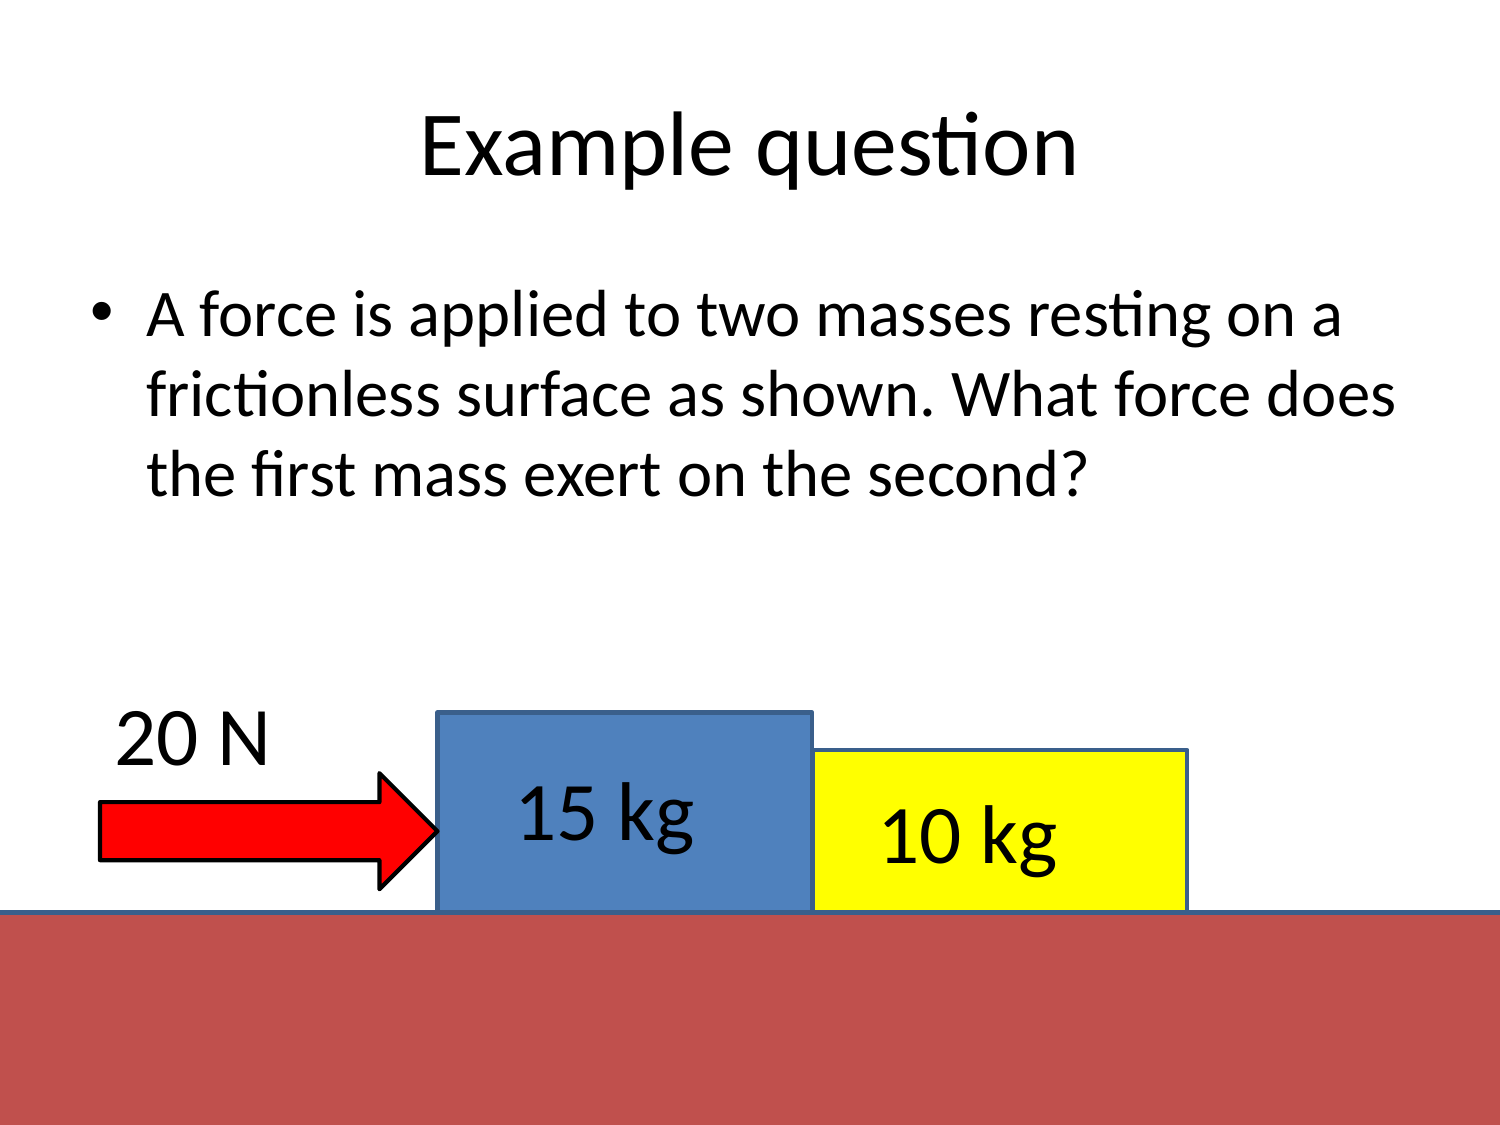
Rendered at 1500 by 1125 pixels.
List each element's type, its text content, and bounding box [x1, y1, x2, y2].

text_box [0, 910, 1500, 1125]
text_box [97, 771, 440, 892]
text_box 15 kg [500, 750, 775, 865]
text_box [435, 710, 814, 915]
title Example question [75, 45, 1425, 233]
text_box 10 kg [862, 773, 1138, 888]
text_box [810, 748, 1189, 914]
text_box 20 N [99, 675, 338, 790]
list A force is applied to two masses resting on a frictionless surface as shown. What force does the first mass exert on the second? [75, 262, 1425, 910]
